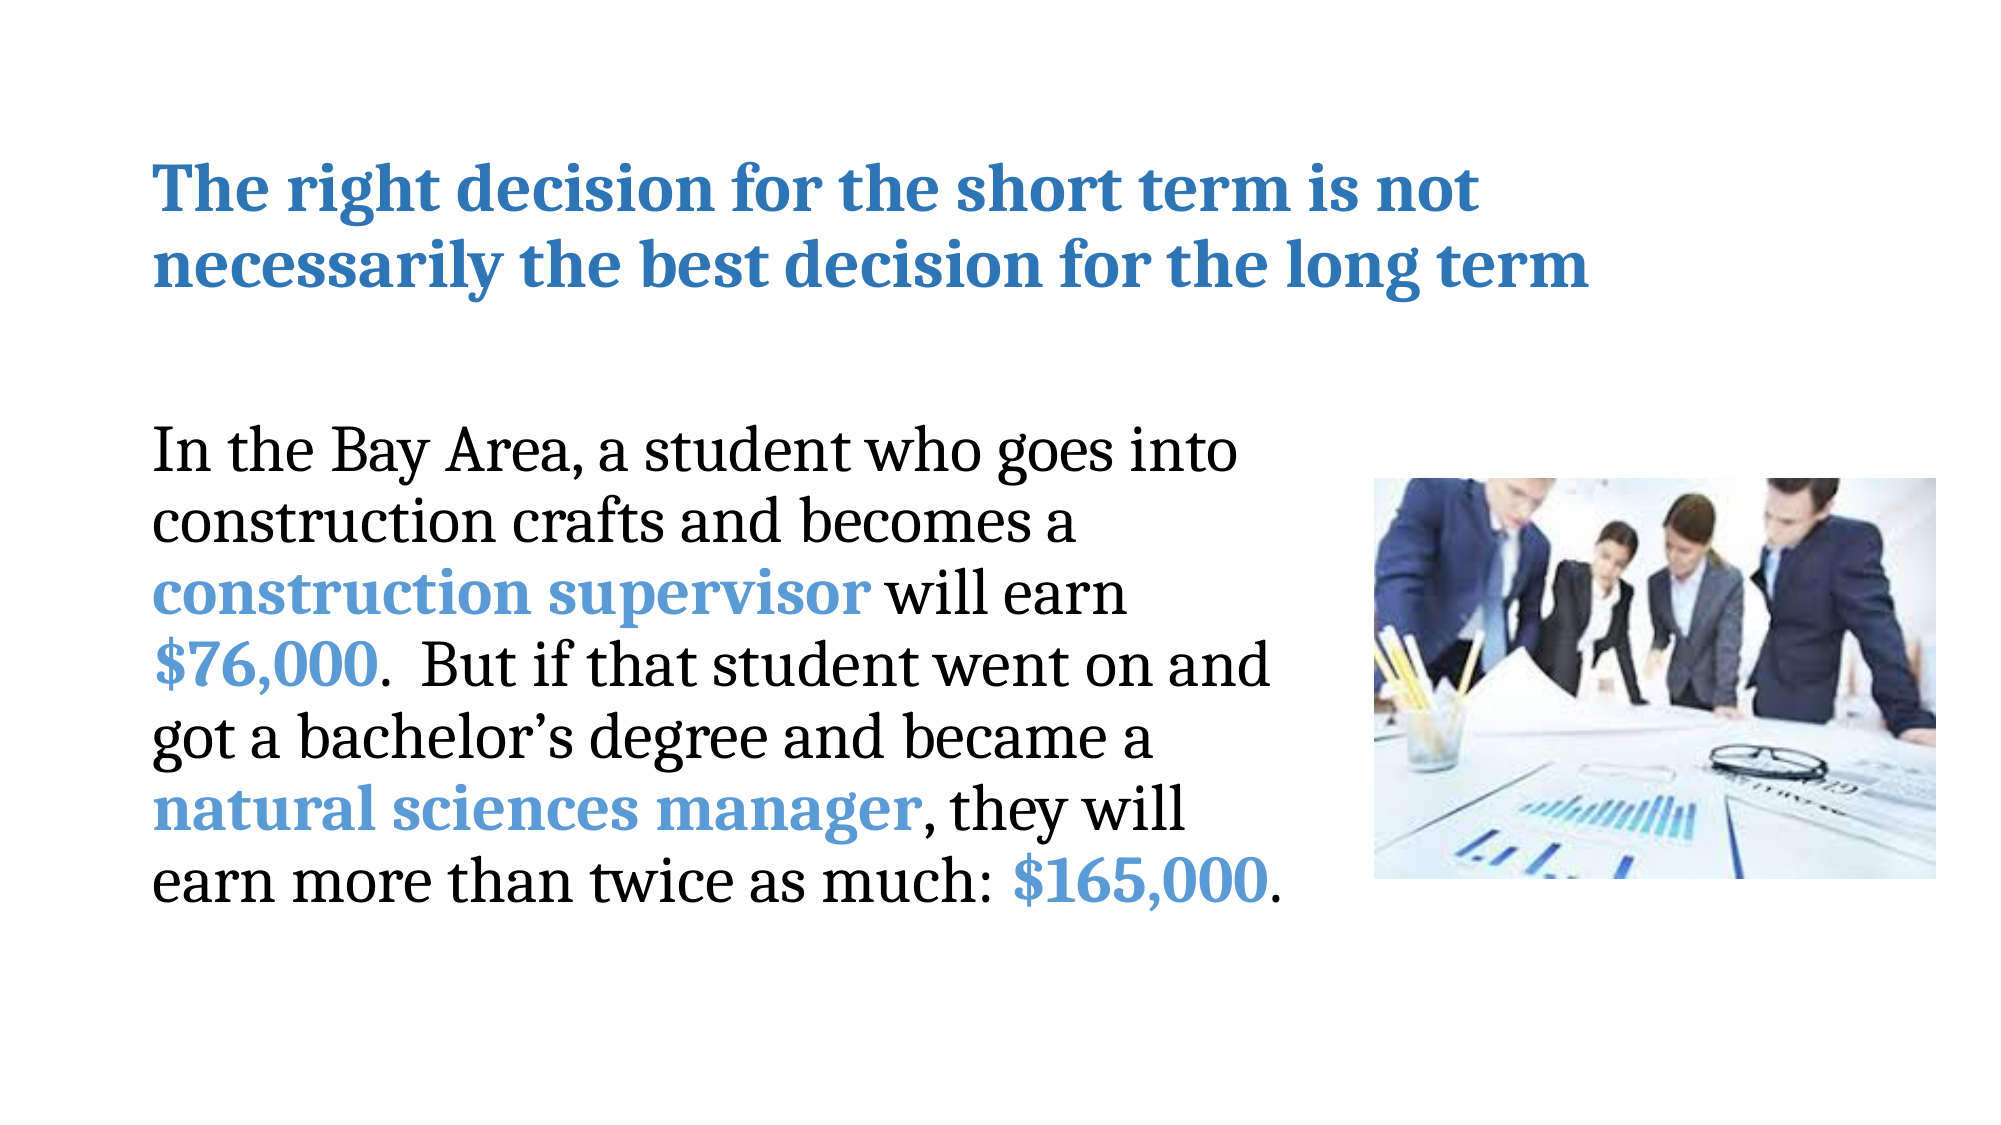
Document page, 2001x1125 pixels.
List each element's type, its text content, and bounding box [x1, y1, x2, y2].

text_box In the Bay Area, a student who goes into construction crafts and becomes a construction supervisor will earn $76,000. But if that student went on and got a bachelor’s degree and became a natural sciences manager, they will earn more than twice as much: $165,000. [137, 405, 1323, 980]
title The right decision for the short term is not necessarily the best decision for the long term [137, 118, 1626, 336]
picture [1374, 478, 1936, 880]
